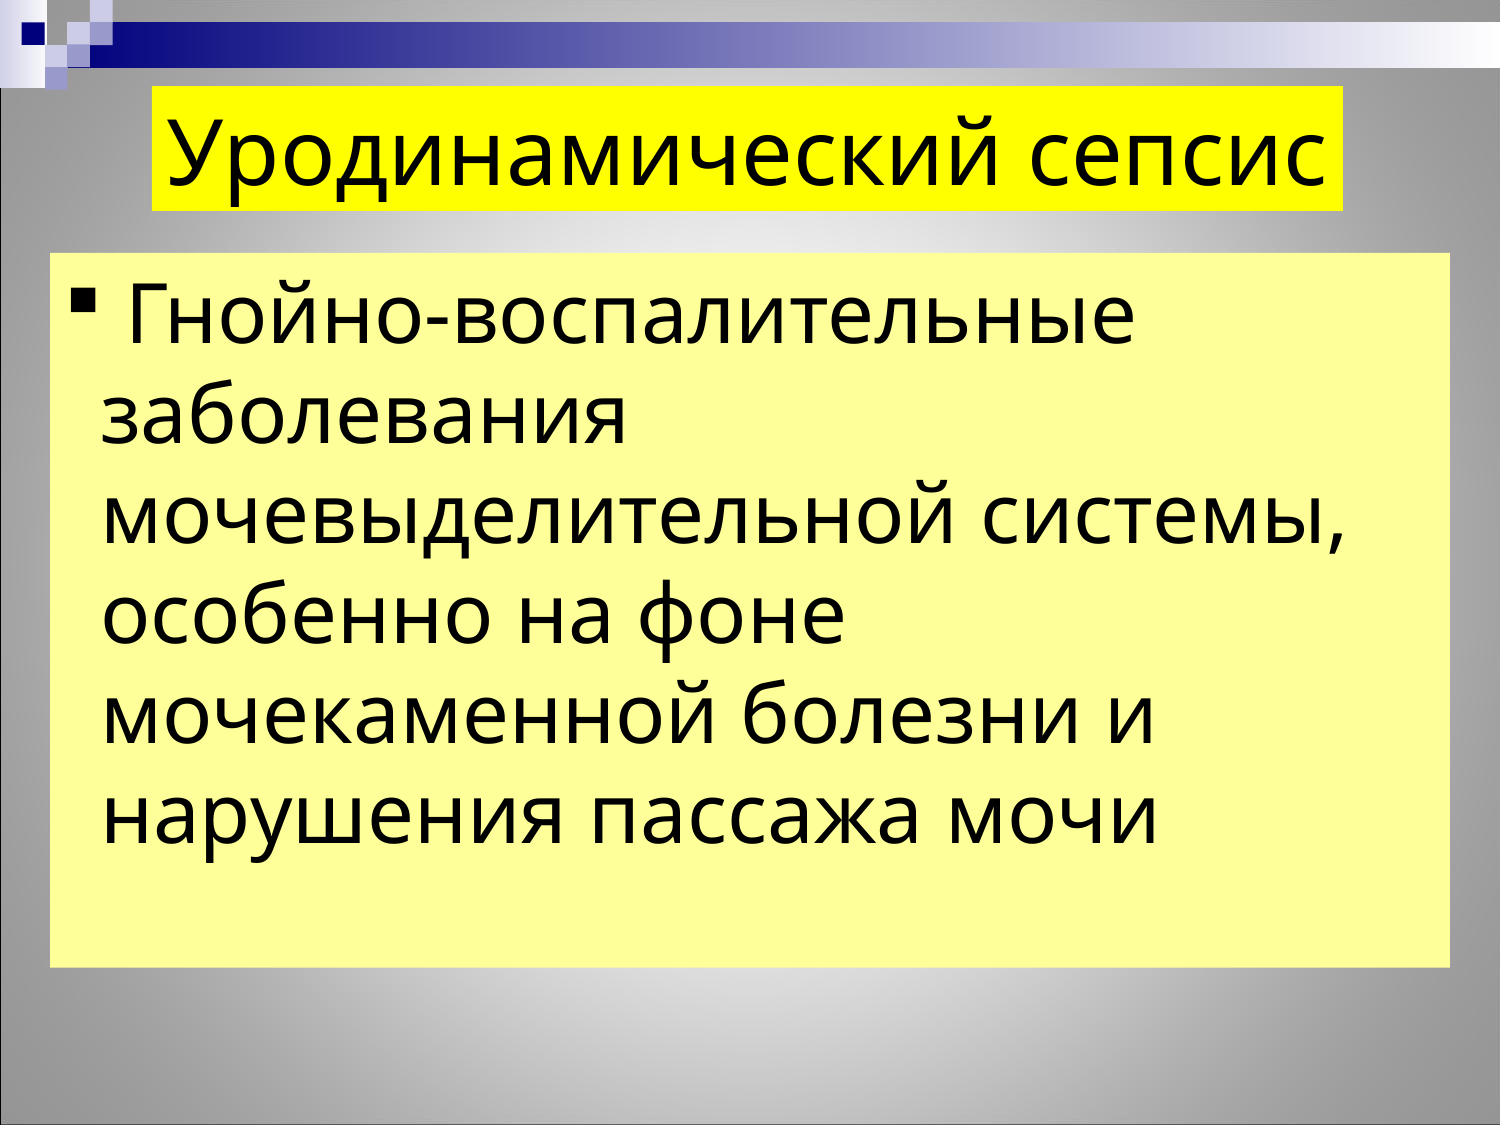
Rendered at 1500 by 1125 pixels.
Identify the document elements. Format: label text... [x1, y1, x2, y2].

picture [0, 67, 1500, 1125]
picture [113, 0, 1500, 22]
text_box Гнойно-воспалительные заболевания мочевыделительной системы, особенно на фоне мочекаменной болезни и нарушения пассажа мочи [50, 252, 1450, 968]
text_box Уродинамический сепсис [151, 86, 1343, 211]
picture [47, 0, 89, 45]
